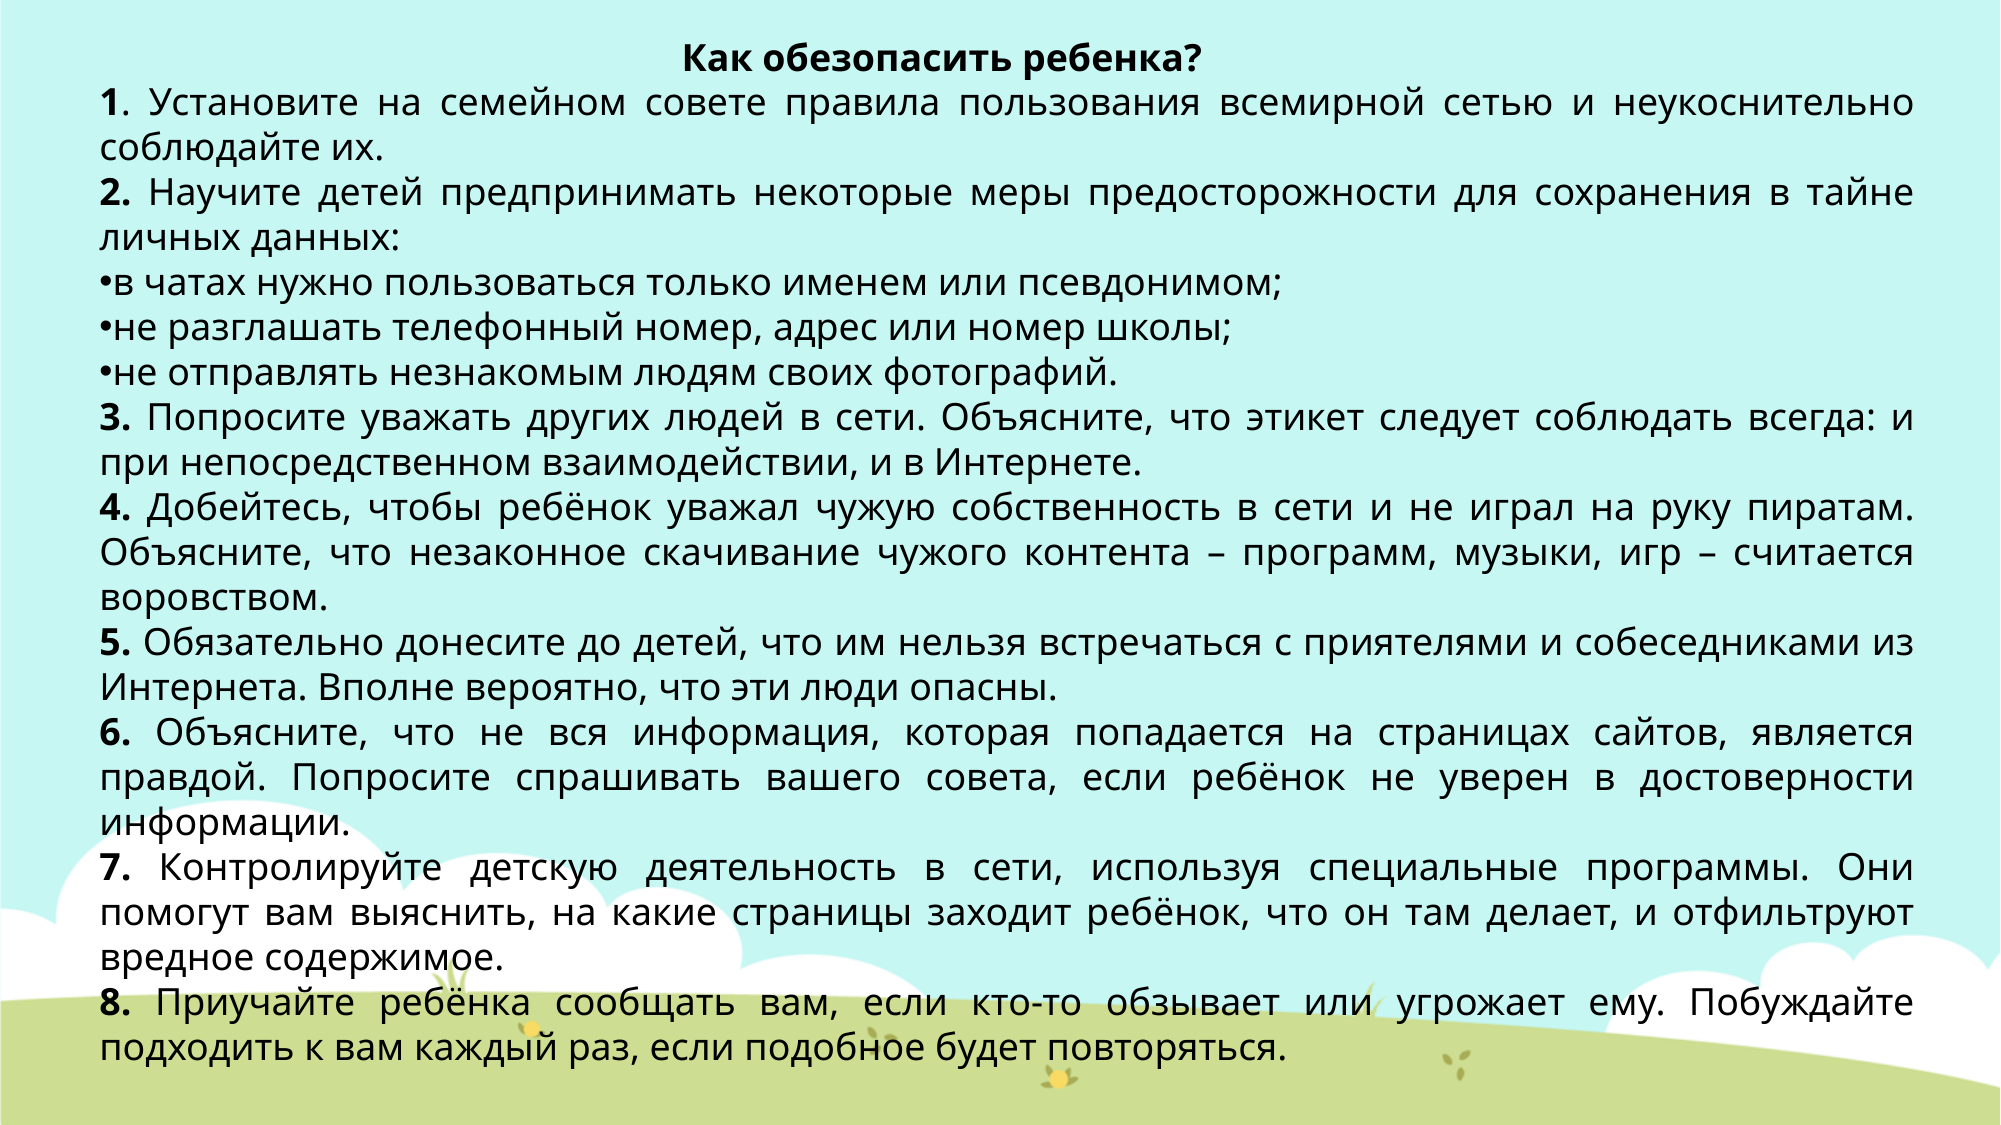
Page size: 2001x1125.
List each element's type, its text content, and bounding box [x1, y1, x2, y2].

text_box Как обезопасить ребенка? [430, 26, 1454, 70]
picture [0, 0, 2001, 1125]
text_box 1. Установите на семейном совете правила пользования всемирной сетью и неукоснительно соблюдайте их. 2. Научите детей предпринимать некоторые меры предосторожности для сохранения в тайне личных данных: в чатах нужно пользоваться только именем или псевдонимом; не разглашать телефонный номер, адрес или номер школы; не отправлять незнакомым людям своих фотографий. 3. Попросите уважать других людей в сети. Объясните, что этикет следует соблюдать всегда: и при непосредственном взаимодействии, и в Интернете. 4. Добейтесь, чтобы ребёнок уважал чужую собственность в сети и не играл на руку пиратам. Объясните, что незаконное скачивание чужого контента – программ, музыки, игр – считается воровством. 5. Обязательно донесите до детей, что им нельзя встречаться с приятелями и собеседниками из Интернета. Вполне вероятно, что эти люди опасны. 6. Объясните, что не вся информация, которая попадается на страницах сайтов, является правдой. Попросите спрашивать вашего совета, если ребёнок не уверен в достоверности информации. 7. Контролируйте детскую деятельность в сети, используя специальные программы. Они помогут вам выяснить, на какие страницы заходит ребёнок, что он там делает, и отфильтруют вредное содержимое. 8. Приучайте ребёнка сообщать вам, если кто-то обзывает или угрожает ему. Побуждайте подходить к вам каждый раз, если подобное будет повторяться. [84, 70, 1931, 1076]
